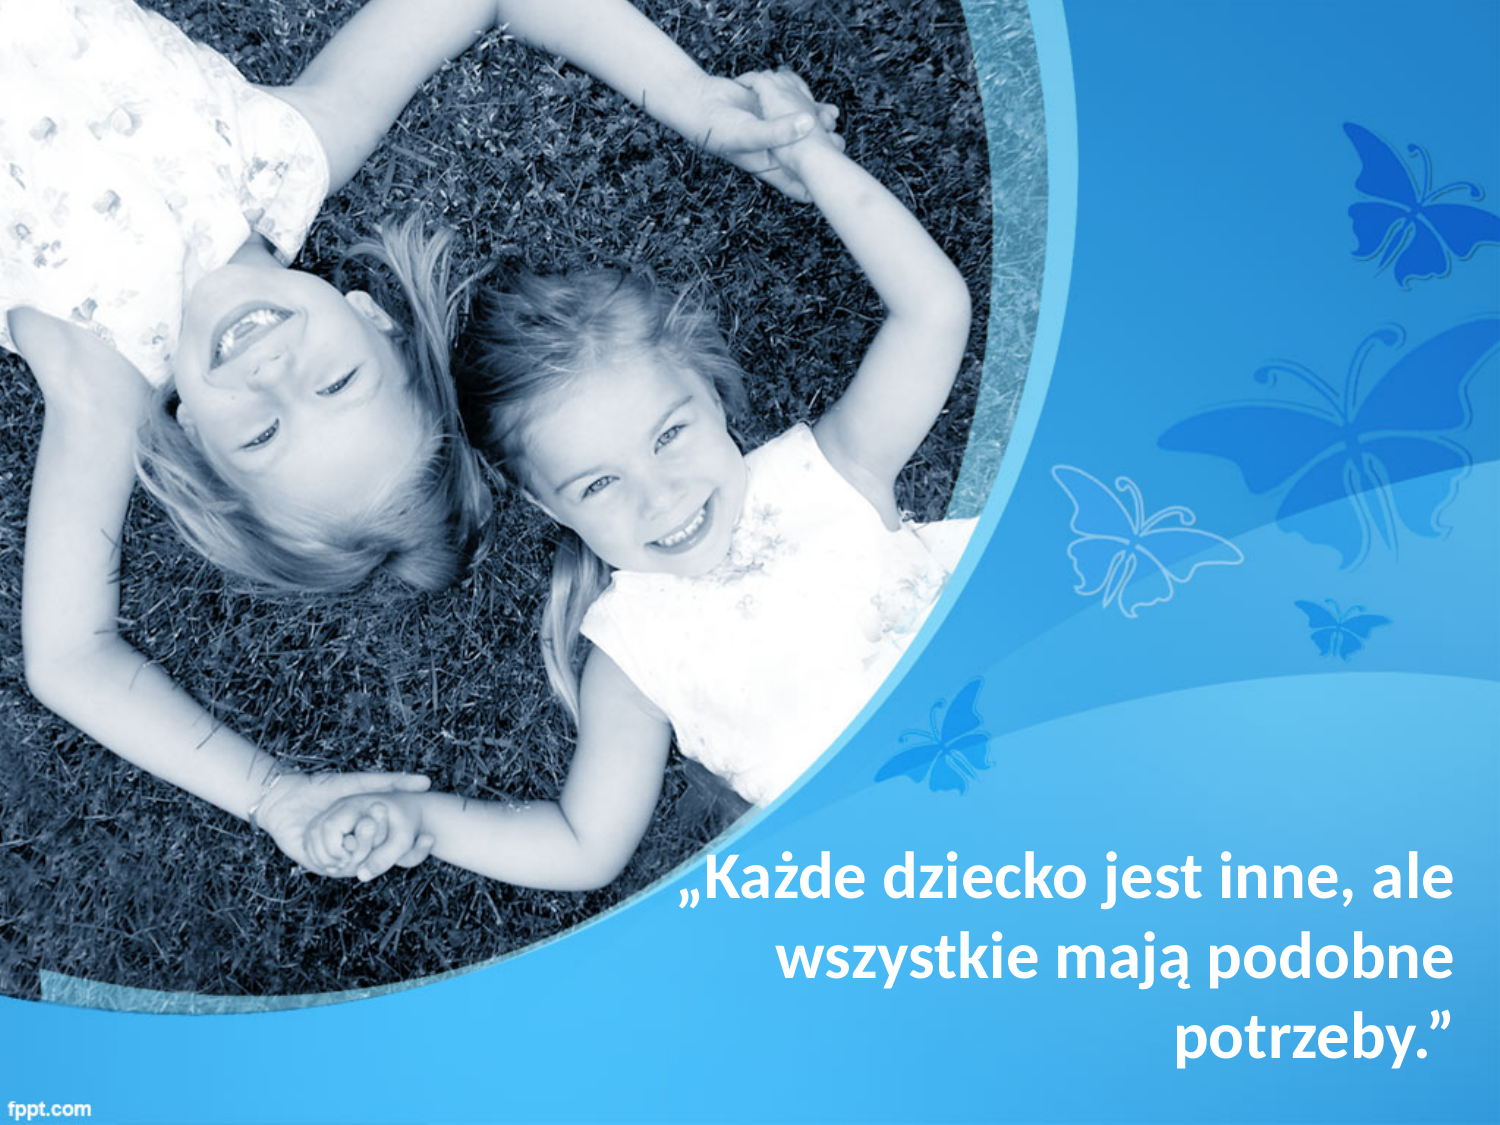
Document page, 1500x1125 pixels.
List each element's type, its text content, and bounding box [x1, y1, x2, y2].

picture [0, 0, 1500, 1125]
title „Każde dziecko jest inne, ale wszystkie mają podobne potrzeby.” [631, 822, 1471, 1083]
